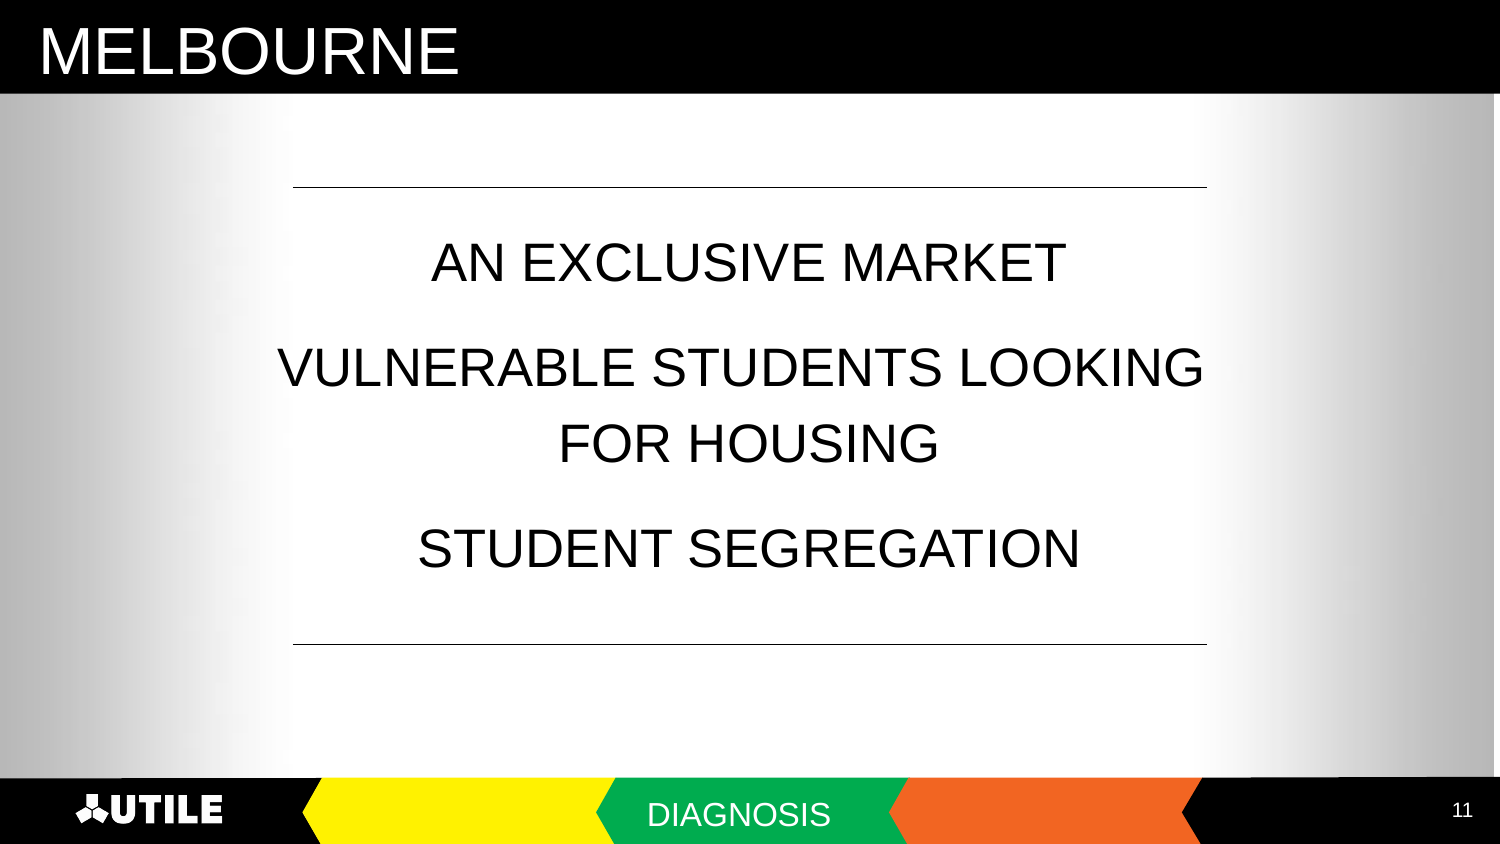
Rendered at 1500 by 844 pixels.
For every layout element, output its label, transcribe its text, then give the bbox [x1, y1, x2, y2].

picture [0, 647, 1494, 778]
picture [0, 94, 1494, 184]
text_box AN EXCLUSIVE MARKET VULNERABLE STUDENTS LOOKING FOR HOUSING STUDENT SEGREGATION [0, 184, 1500, 647]
title MELBOURNE [23, 0, 1425, 96]
picture [74, 789, 223, 825]
slide_number ‹#› [1359, 787, 1489, 832]
